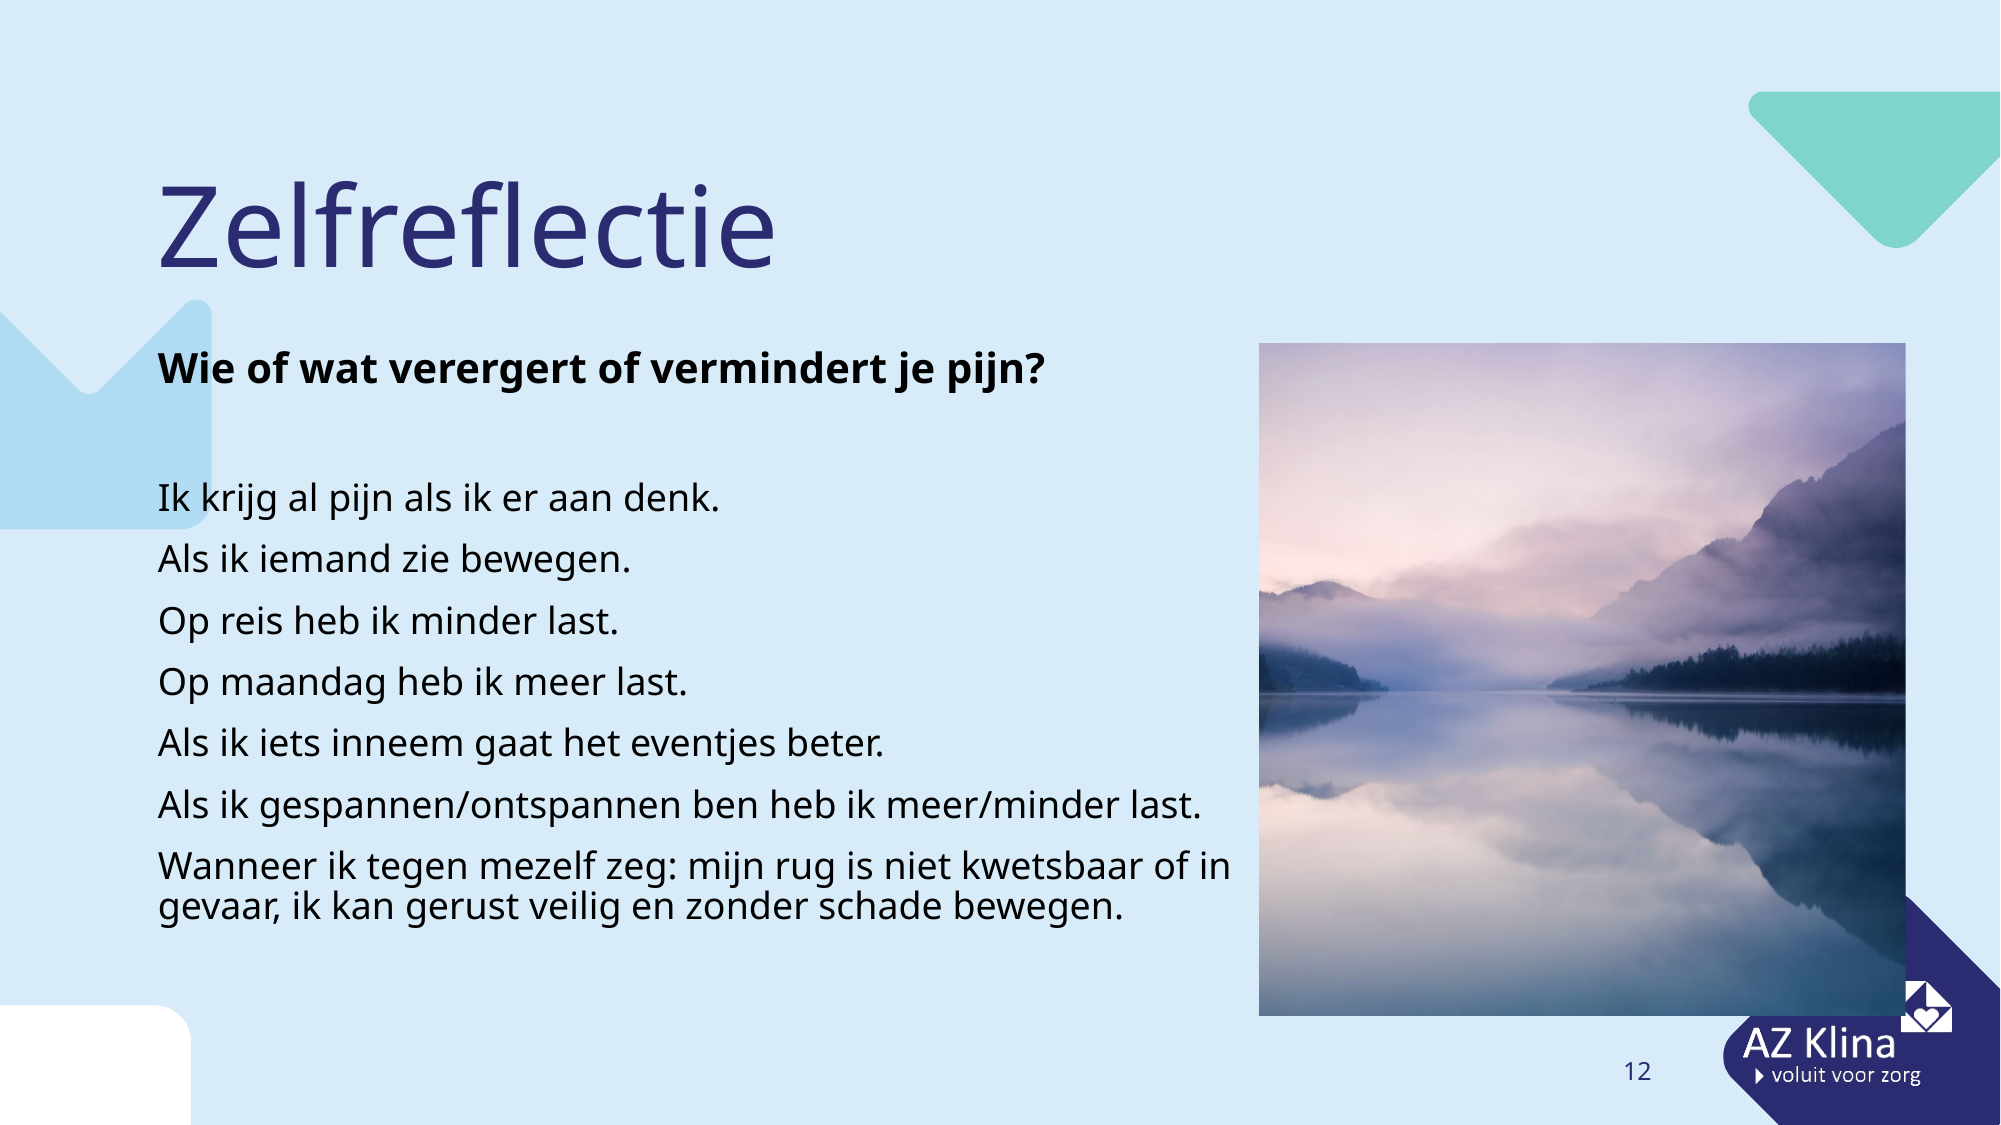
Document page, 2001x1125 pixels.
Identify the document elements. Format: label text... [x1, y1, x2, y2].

picture [1259, 343, 1952, 1086]
list Wie of wat verergert of vermindert je pijn? Ik krijg al pijn als ik er aan denk. Als ik iemand zie bewegen. Op reis heb ik minder last. Op maandag heb ik meer last. Als ik iets inneem gaat het eventjes beter. Als ik gespannen/ontspannen ben heb ik meer/minder last. Wanneer ik tegen mezelf zeg: mijn rug is niet kwetsbaar of in gevaar, ik kan gerust veilig en zonder schade bewegen. [157, 347, 1260, 1024]
title Zelfreflectie [157, 53, 1966, 290]
slide_number 12 [1412, 1042, 1863, 1103]
